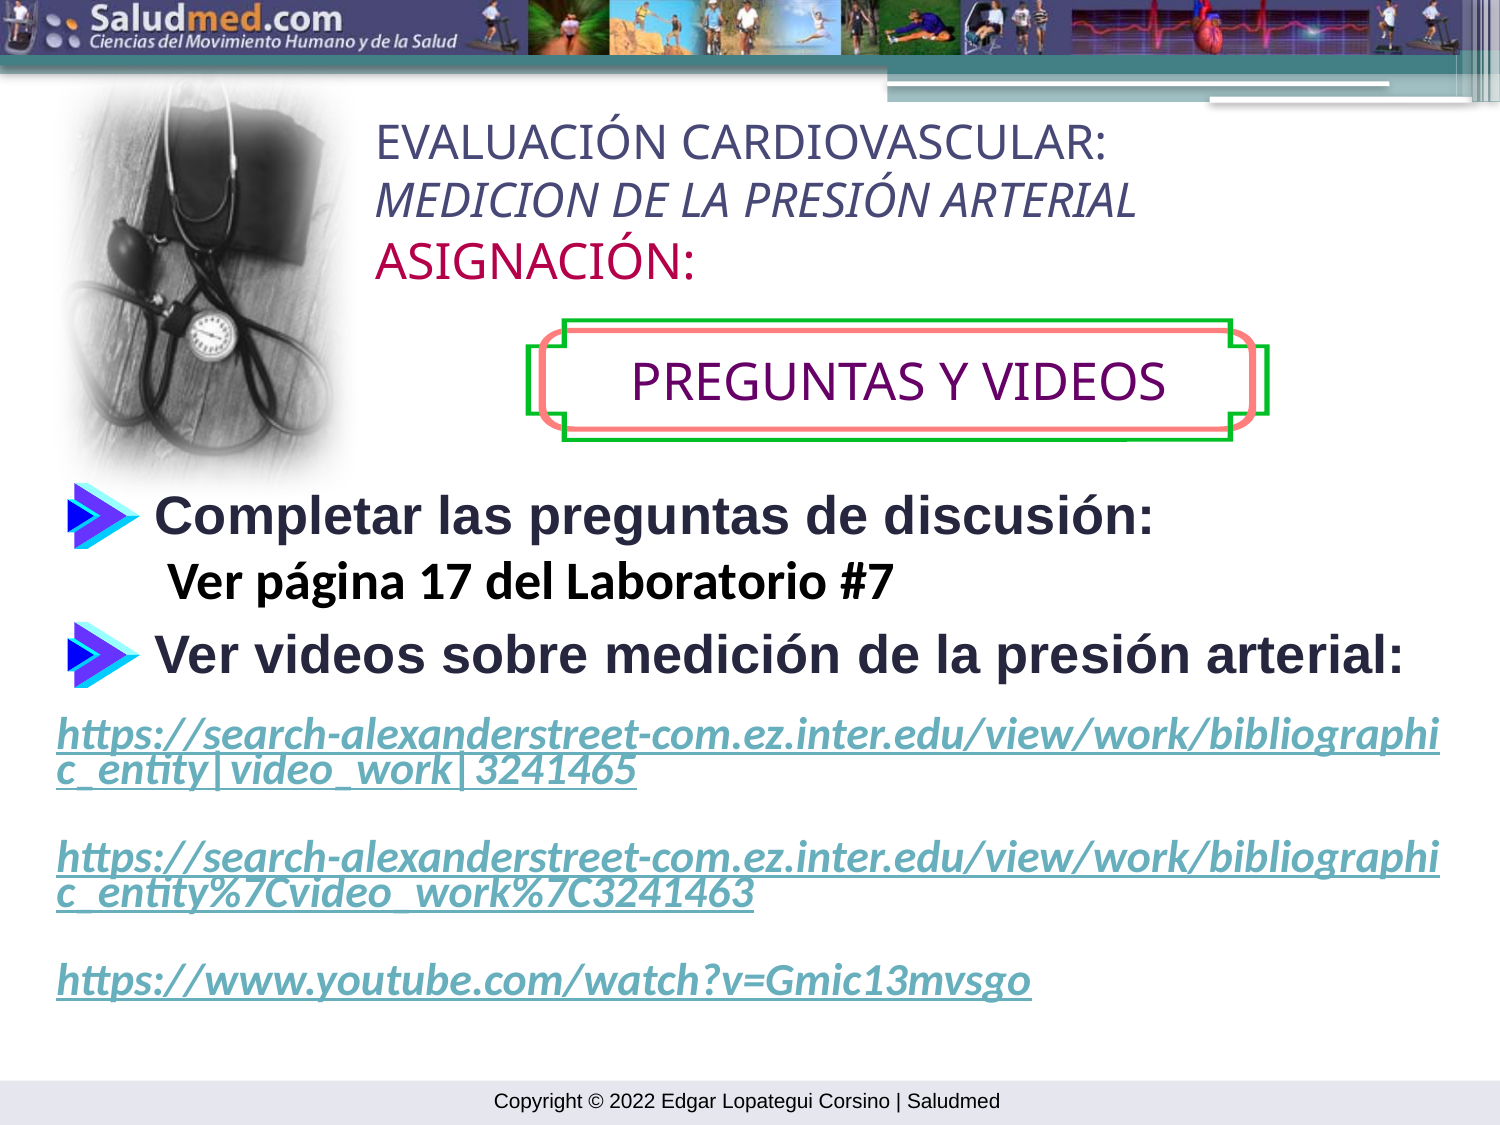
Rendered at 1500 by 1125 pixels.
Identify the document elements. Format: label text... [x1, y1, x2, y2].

text_box https://search-alexanderstreet-com.ez.inter.edu/view/work/bibliographic_entity|video_work|3241465 https://search-alexanderstreet-com.ez.inter.edu/view/work/bibliographic_entity%7Cvideo_work%7C3241463 https://www.youtube.com/watch?v=Gmic13mvsgo [41, 706, 1459, 942]
text_box Completar las preguntas de discusión: [144, 485, 1459, 553]
text_box Ver videos sobre medición de la presión arterial: [144, 624, 1483, 692]
picture [67, 621, 141, 689]
text_box EVALUACIÓN CARDIOVASCULAR: MEDICION DE LA PRESIÓN ARTERIAL [367, 101, 1447, 238]
picture [525, 318, 1270, 443]
picture [51, 64, 361, 550]
picture [0, 0, 1460, 55]
text_box Ver página 17 del Laboratorio #7 [153, 550, 1058, 618]
text_box ASIGNACIÓN: [367, 231, 774, 288]
